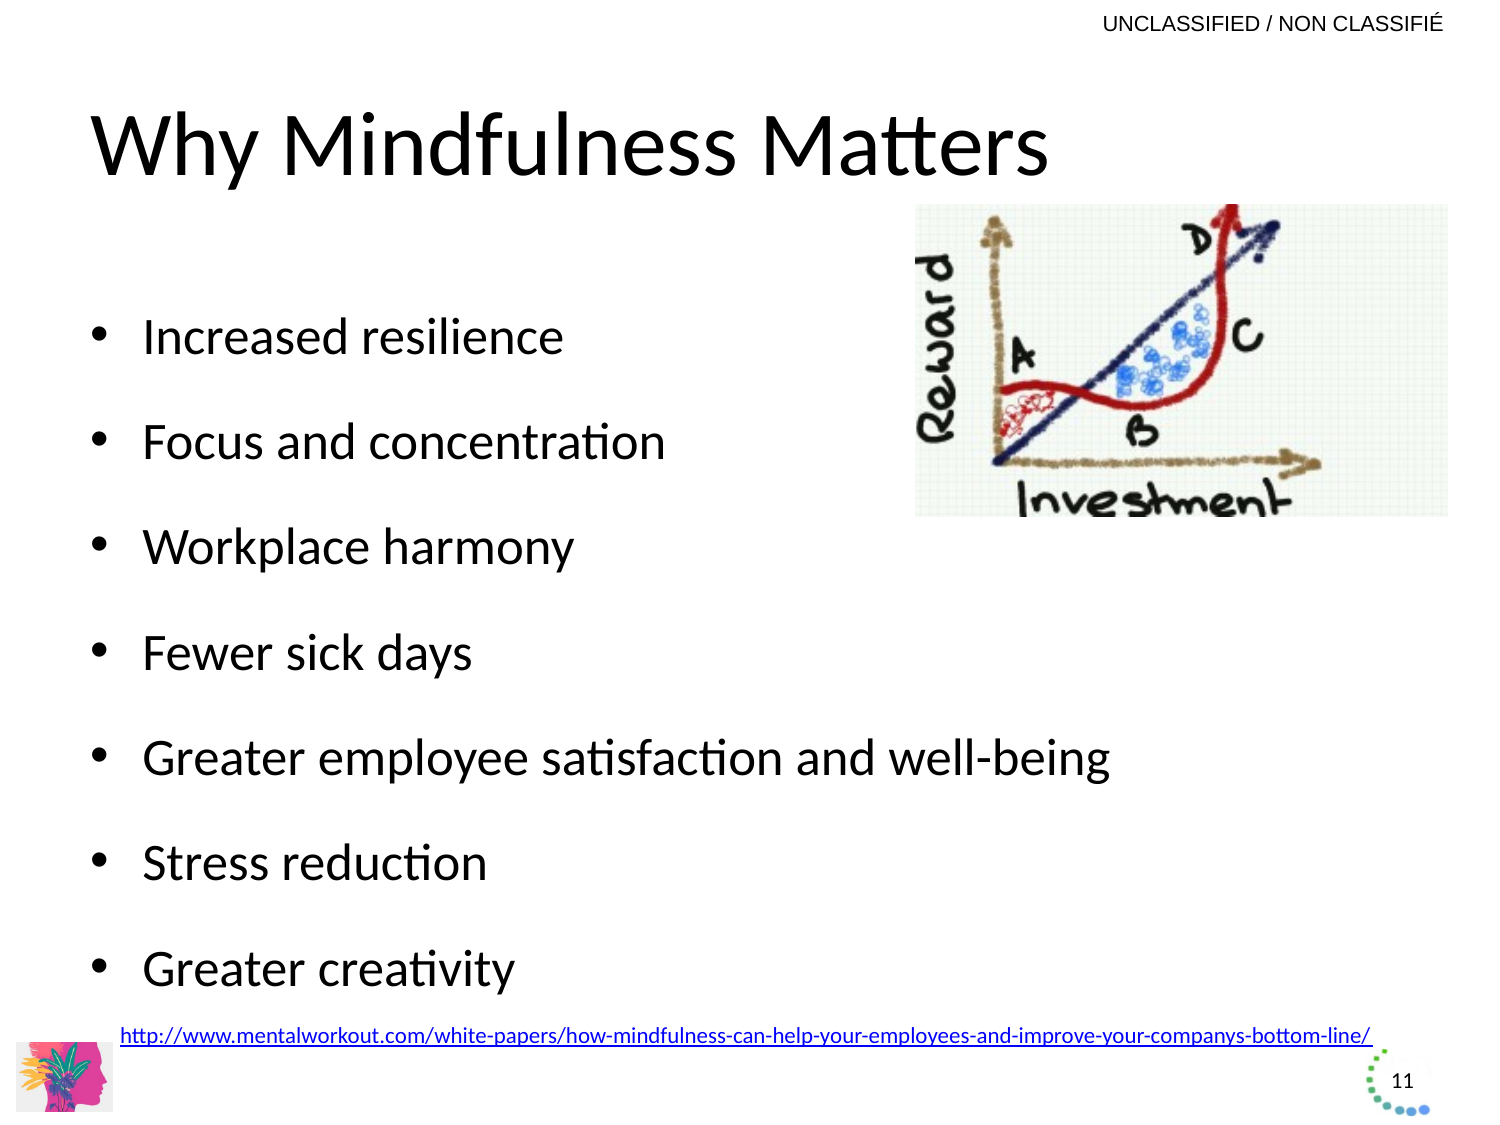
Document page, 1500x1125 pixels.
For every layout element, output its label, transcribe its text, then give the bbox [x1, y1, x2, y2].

title Why Mindfulness Matters [75, 45, 1425, 233]
list Increased resilience Focus and concentration Workplace harmony Fewer sick days Greater employee satisfaction and well-being Stress reduction Greater creativity [75, 262, 1425, 1005]
picture [1363, 1049, 1435, 1117]
picture [915, 204, 1448, 518]
text_box http://www.mentalworkout.com/white-papers/how-mindfulness-can-help-your-employees-and-improve-your-companys-bottom-line/ [105, 1013, 1395, 1056]
picture [16, 1042, 113, 1112]
